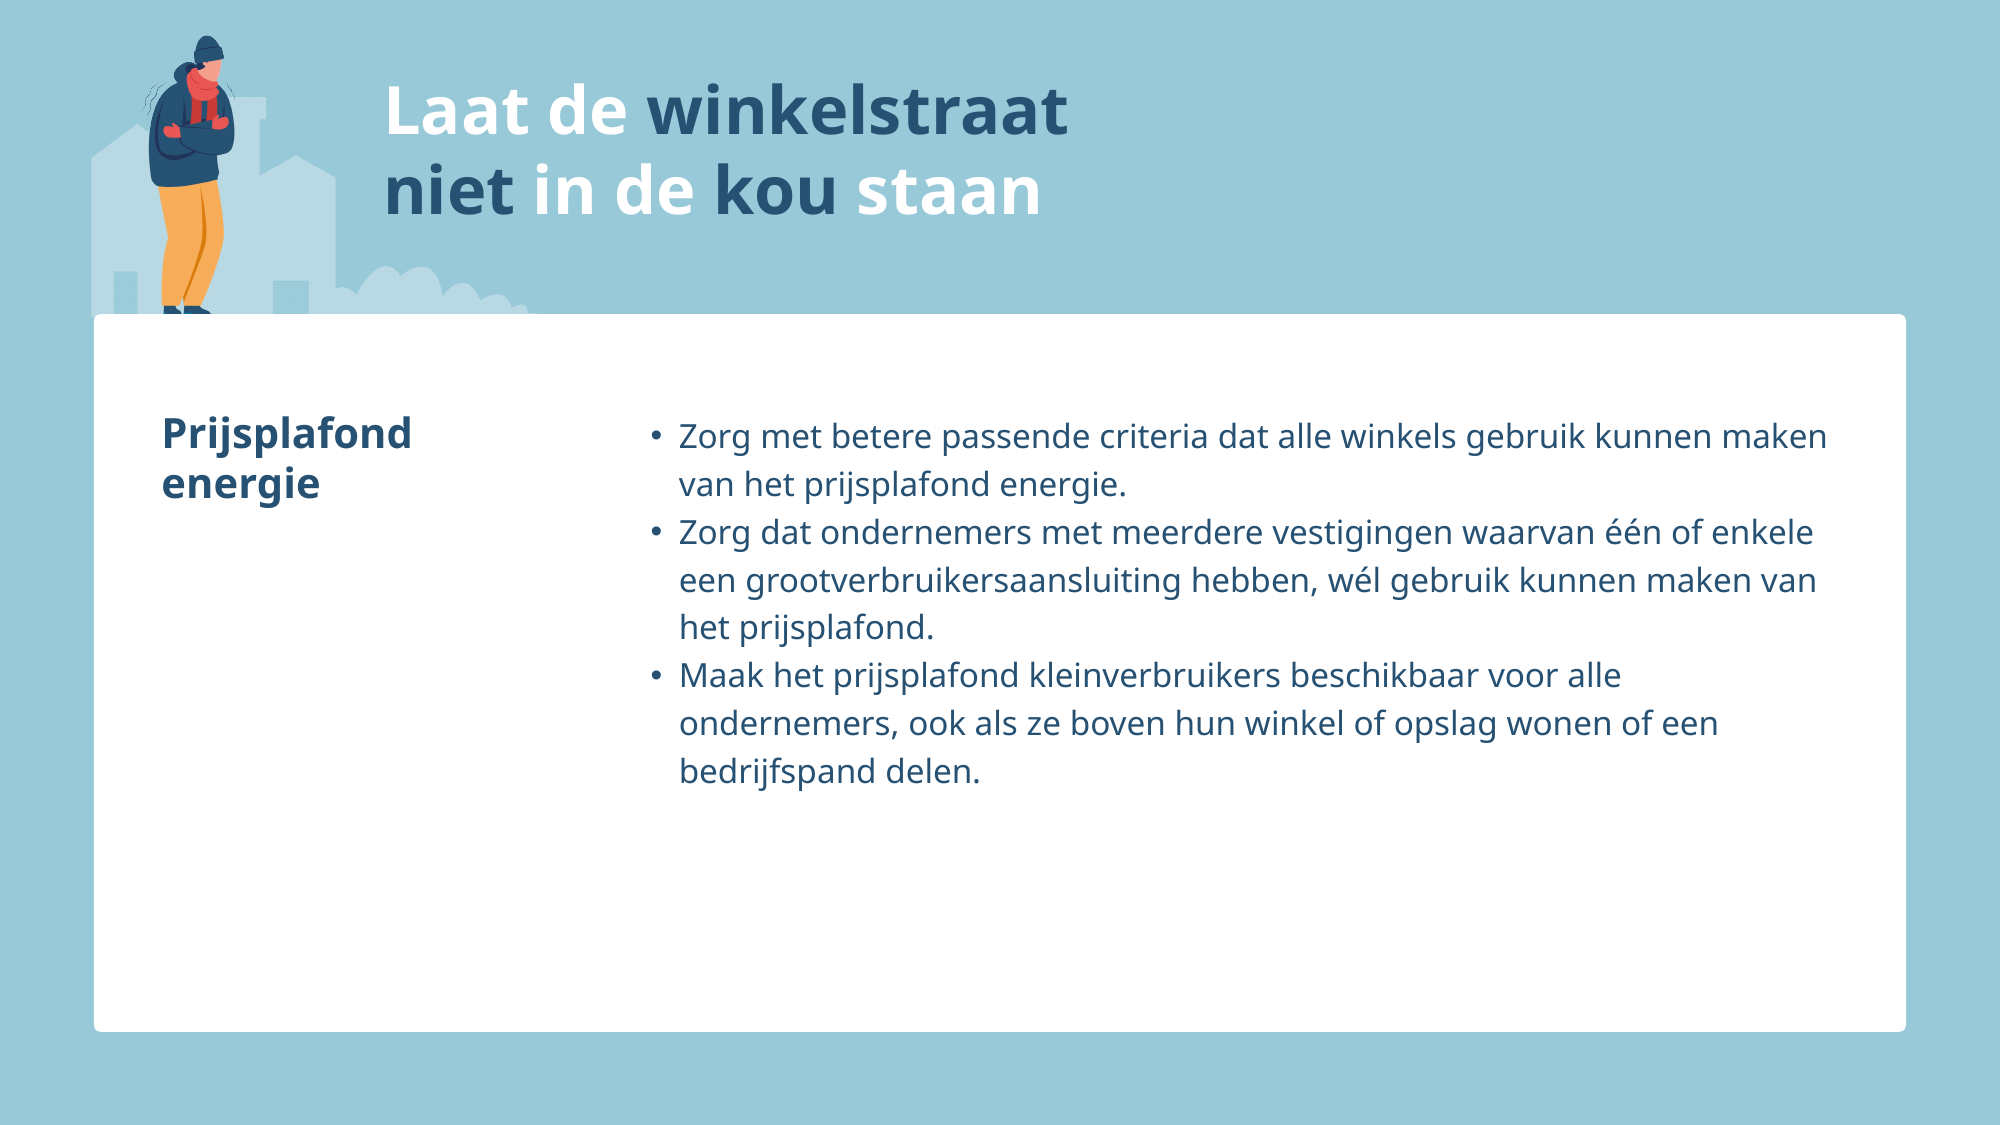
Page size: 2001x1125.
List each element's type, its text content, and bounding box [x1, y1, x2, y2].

text_box Prijsplafond energie [146, 399, 635, 515]
text_box Zorg met betere passende criteria dat alle winkels gebruik kunnen maken van het prijsplafond energie. Zorg dat ondernemers met meerdere vestigingen waarvan één of enkele een grootverbruikersaansluiting hebben, wél gebruik kunnen maken van het prijsplafond. Maak het prijsplafond kleinverbruikers beschikbaar voor alle ondernemers, ook als ze boven hun winkel of opslag wonen of een bedrijfspand delen. [635, 399, 1852, 798]
text_box [92, 313, 1908, 1033]
picture [78, 26, 542, 317]
text_box Laat de winkelstraat niet in de kou staan [542, 60, 2000, 235]
